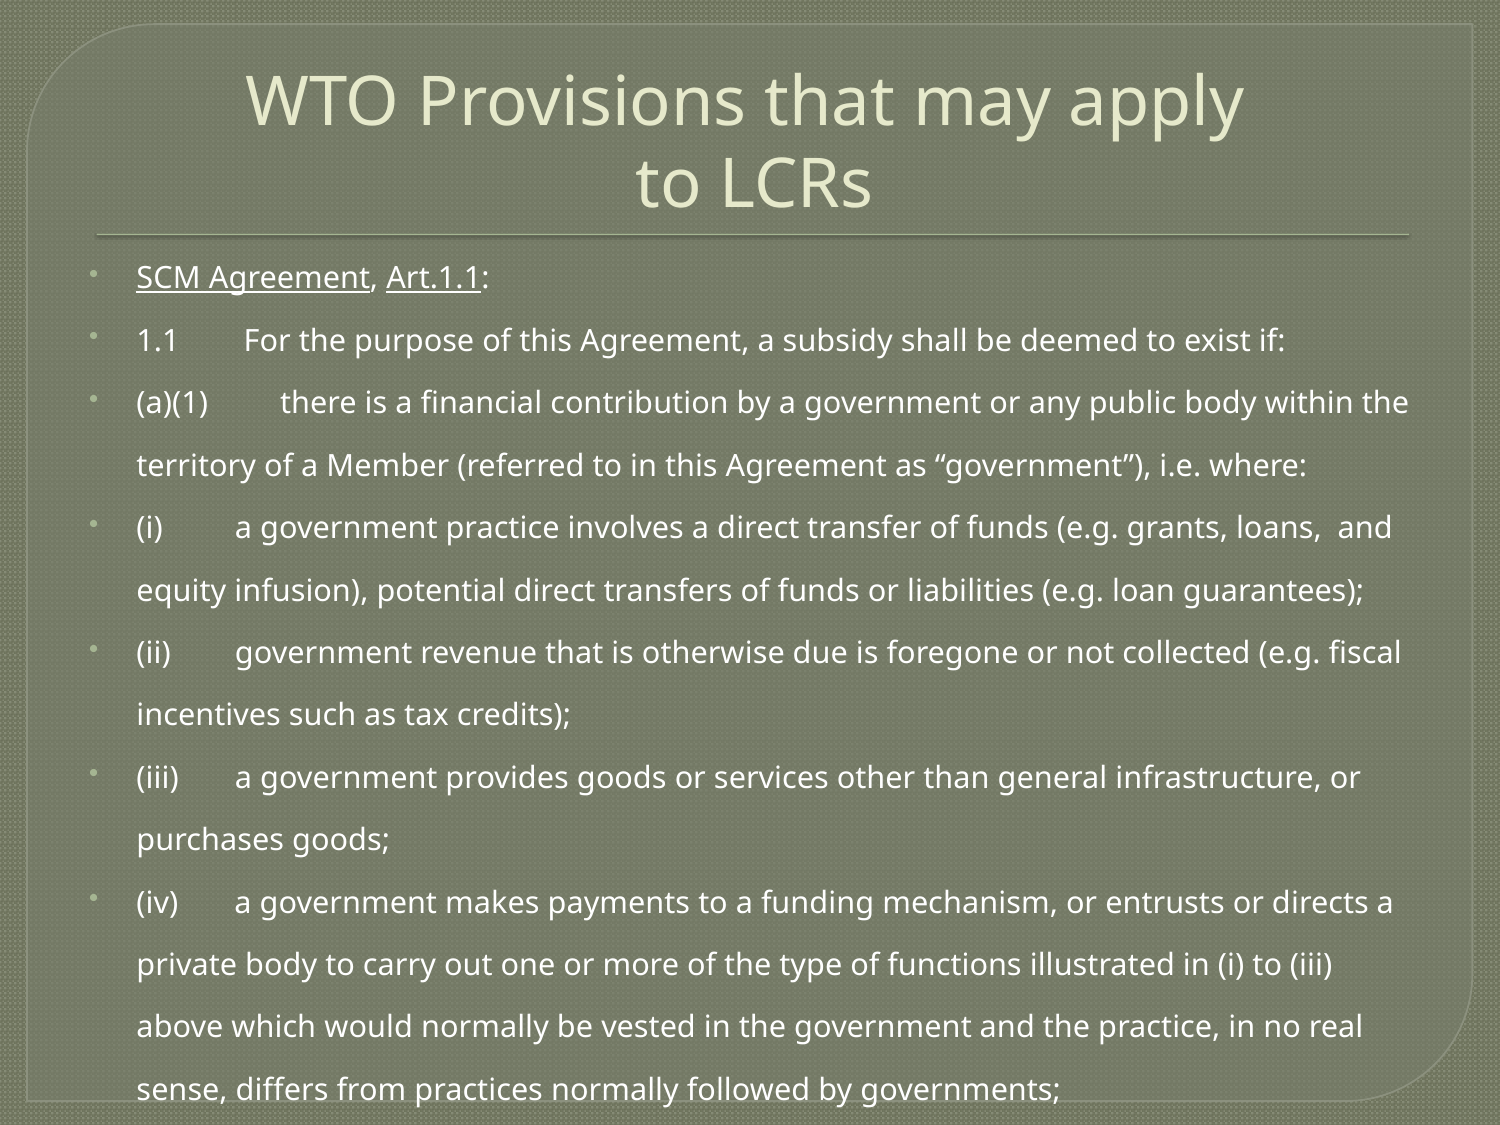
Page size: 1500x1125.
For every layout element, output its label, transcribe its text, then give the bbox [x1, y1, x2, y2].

list SCM Agreement, Art.1.1: 1.1 For the purpose of this Agreement, a subsidy shall be deemed to exist if: (a)(1) there is a financial contribution by a government or any public body within the territory of a Member (referred to in this Agreement as “government”), i.e. where: (i) a government practice involves a direct transfer of funds (e.g. grants, loans, and equity infusion), potential direct transfers of funds or liabilities (e.g. loan guarantees); (ii) government revenue that is otherwise due is foregone or not collected (e.g. fiscal incentives such as tax credits); (iii) a government provides goods or services other than general infrastructure, or purchases goods; (iv) a government makes payments to a funding mechanism, or entrusts or directs a private body to carry out one or more of the type of functions illustrated in (i) to (iii) above which would normally be vested in the government and the practice, in no real sense, differs from practices normally followed by governments; [74, 224, 1426, 1125]
title WTO Provisions that may apply to LCRs [75, 41, 1425, 224]
